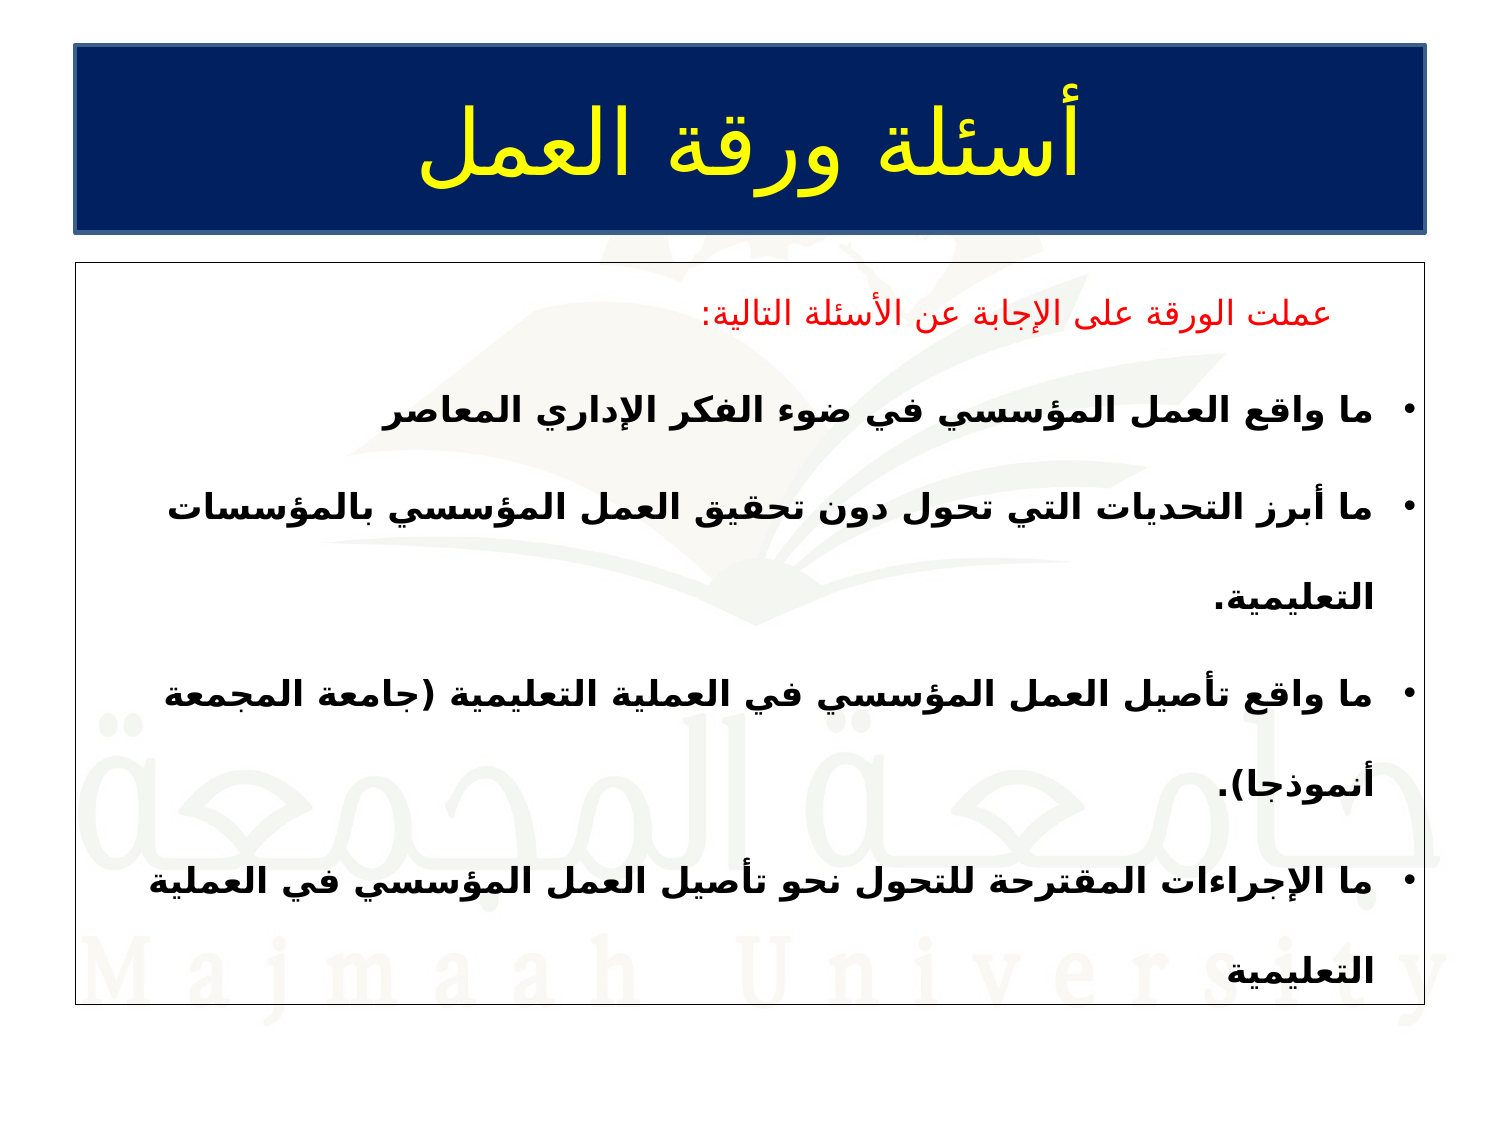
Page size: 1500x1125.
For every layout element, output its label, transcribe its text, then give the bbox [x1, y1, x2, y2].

list عملت الورقة على الإجابة عن الأسئلة التالية: ما واقع العمل المؤسسي في ضوء الفكر الإداري المعاصر ما أبرز التحديات التي تحول دون تحقيق العمل المؤسسي بالمؤسسات التعليمية. ما واقع تأصيل العمل المؤسسي في العملية التعليمية (جامعة المجمعة أنموذجا). ما الإجراءات المقترحة للتحول نحو تأصيل العمل المؤسسي في العملية التعليمية [75, 262, 1425, 1005]
title أسئلة ورقة العمل [73, 43, 1427, 235]
